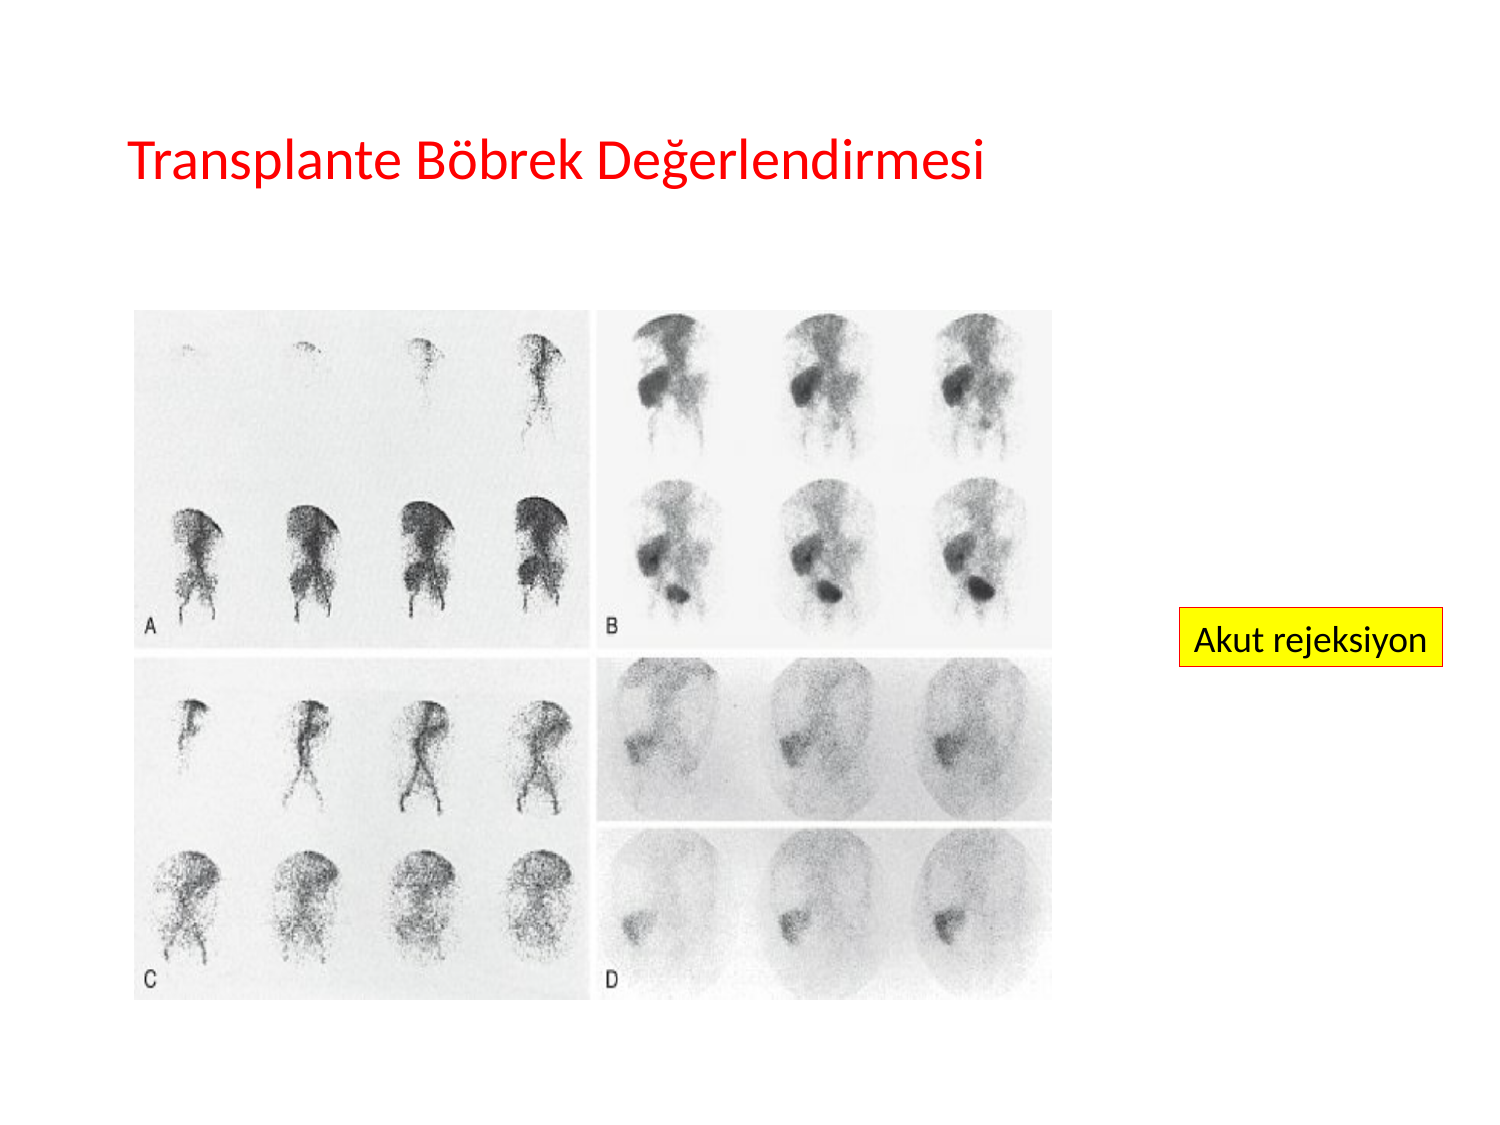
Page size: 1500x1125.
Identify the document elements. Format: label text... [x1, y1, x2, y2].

text_box Akut rejeksiyon [1179, 607, 1443, 667]
text_box Transplante Böbrek Değerlendirmesi [112, 114, 1002, 199]
picture [82, 274, 1084, 1001]
